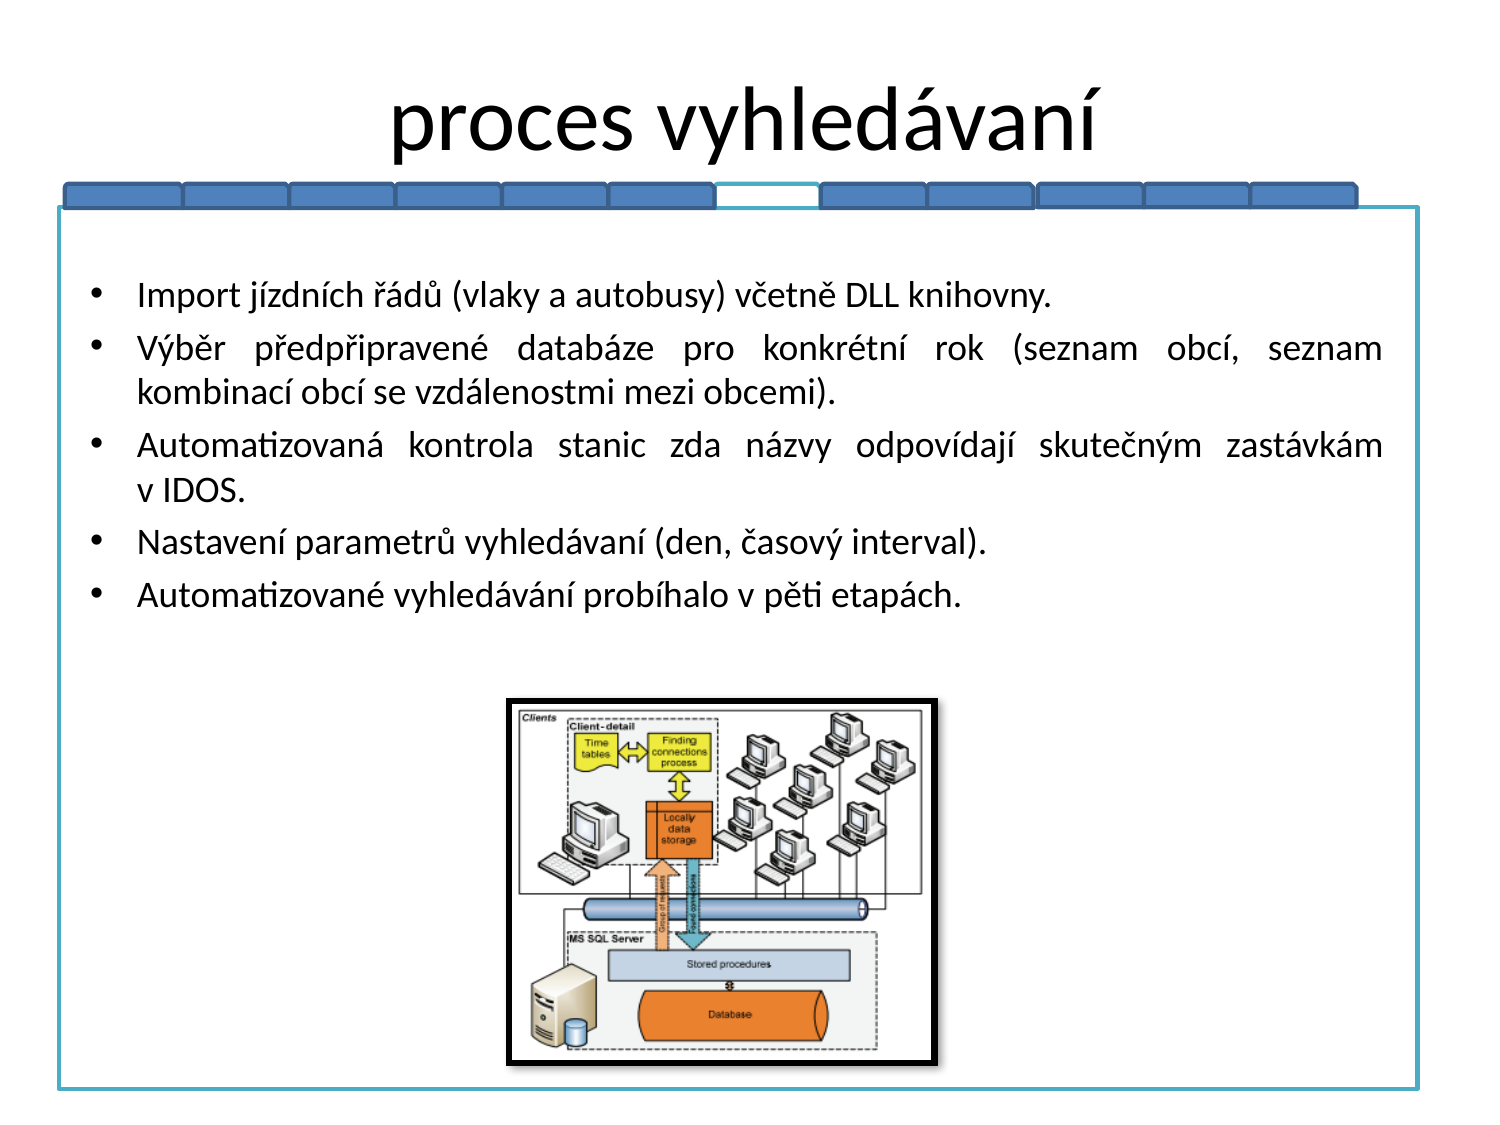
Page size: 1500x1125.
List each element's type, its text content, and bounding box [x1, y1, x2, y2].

picture [512, 703, 932, 1061]
text_box [62, 181, 182, 211]
text_box [287, 181, 395, 211]
text_box [608, 181, 717, 211]
text_box [927, 181, 1036, 211]
text_box [1141, 181, 1249, 210]
text_box [714, 181, 820, 211]
text_box [393, 181, 501, 211]
text_box [57, 205, 1420, 1091]
text_box [1035, 181, 1143, 210]
title proces vyhledávaní [69, 19, 1420, 208]
text_box [1248, 181, 1359, 210]
text_box [499, 181, 611, 211]
list Import jízdních řádů (vlaky a autobusy) včetně DLL knihovny. Výběr předpřipravené databáze pro konkrétní rok (seznam obcí, seznam kombinací obcí se vzdálenostmi mezi obcemi). Automatizovaná kontrola stanic zda názvy odpovídají skutečným zastávkám v IDOS. Nastavení parametrů vyhledávaní (den, časový interval). Automatizované vyhledávání probíhalo v pěti etapách. [75, 262, 1400, 1090]
text_box [818, 181, 930, 211]
text_box [180, 181, 288, 211]
